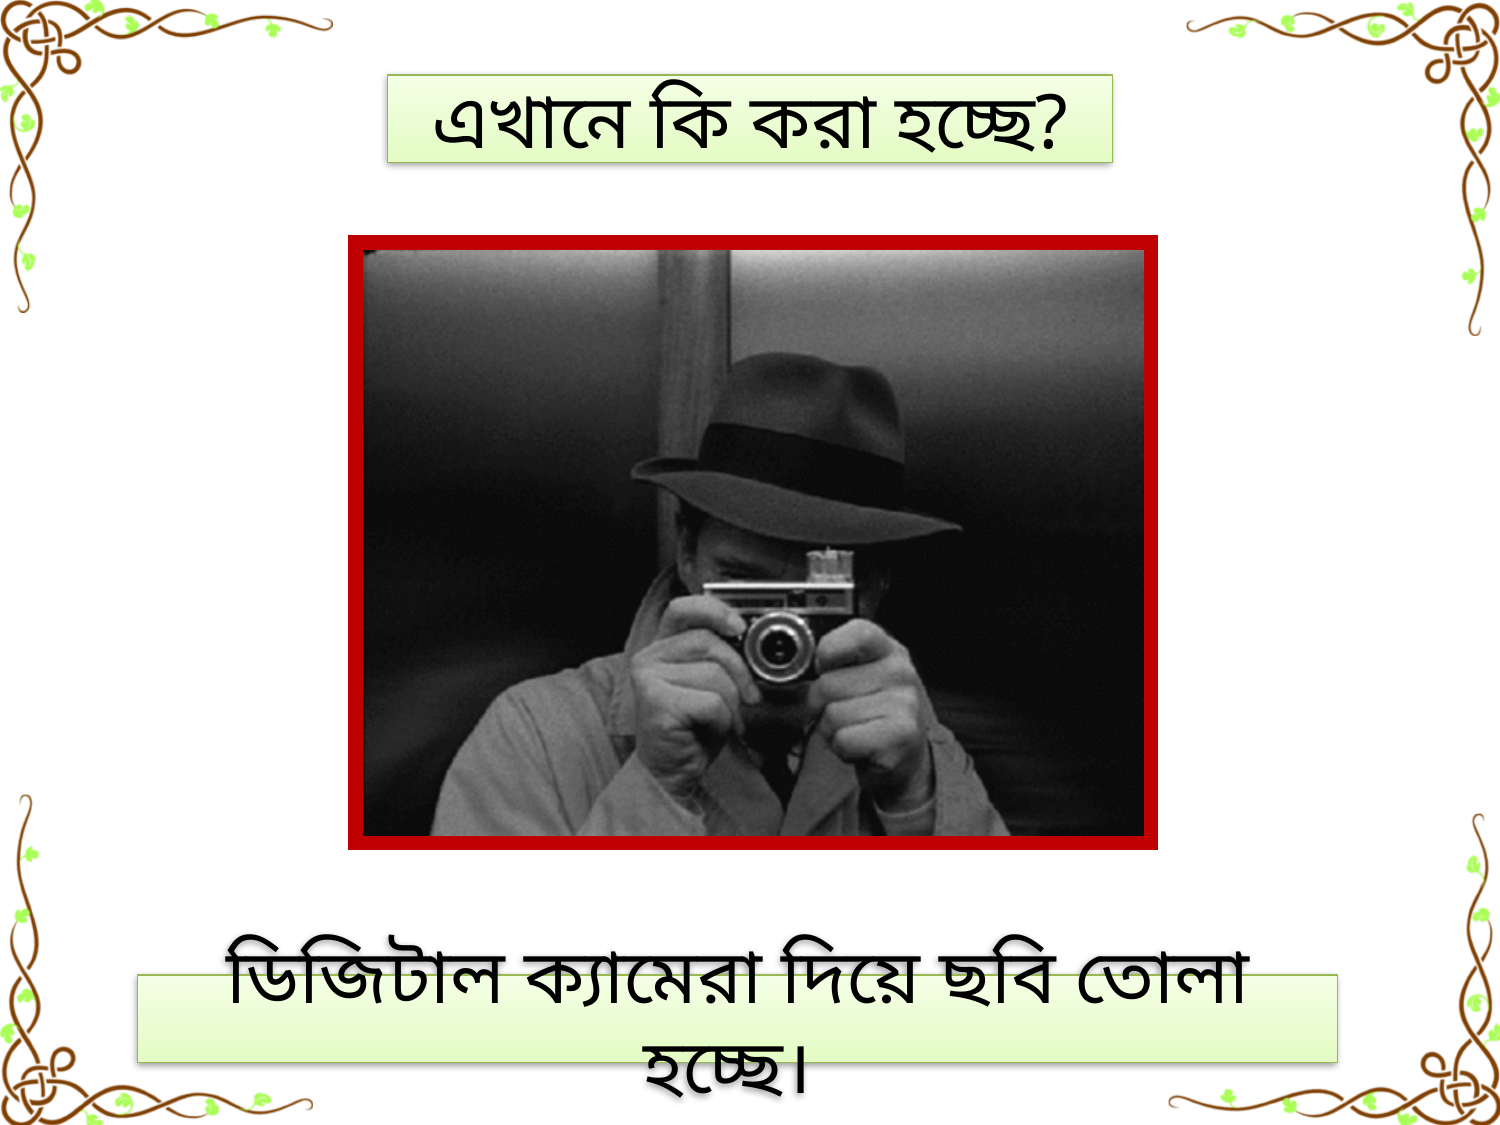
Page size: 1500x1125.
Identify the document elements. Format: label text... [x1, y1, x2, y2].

picture [1169, 814, 1500, 1125]
picture [362, 249, 1144, 837]
text_box এখানে কি করা হচ্ছে? [387, 74, 1113, 163]
picture [1, 795, 313, 1125]
picture [0, 0, 333, 313]
text_box ডিজিটাল ক্যামেরা দিয়ে ছবি তোলা হচ্ছে। [137, 974, 1338, 1063]
picture [1187, 3, 1500, 335]
